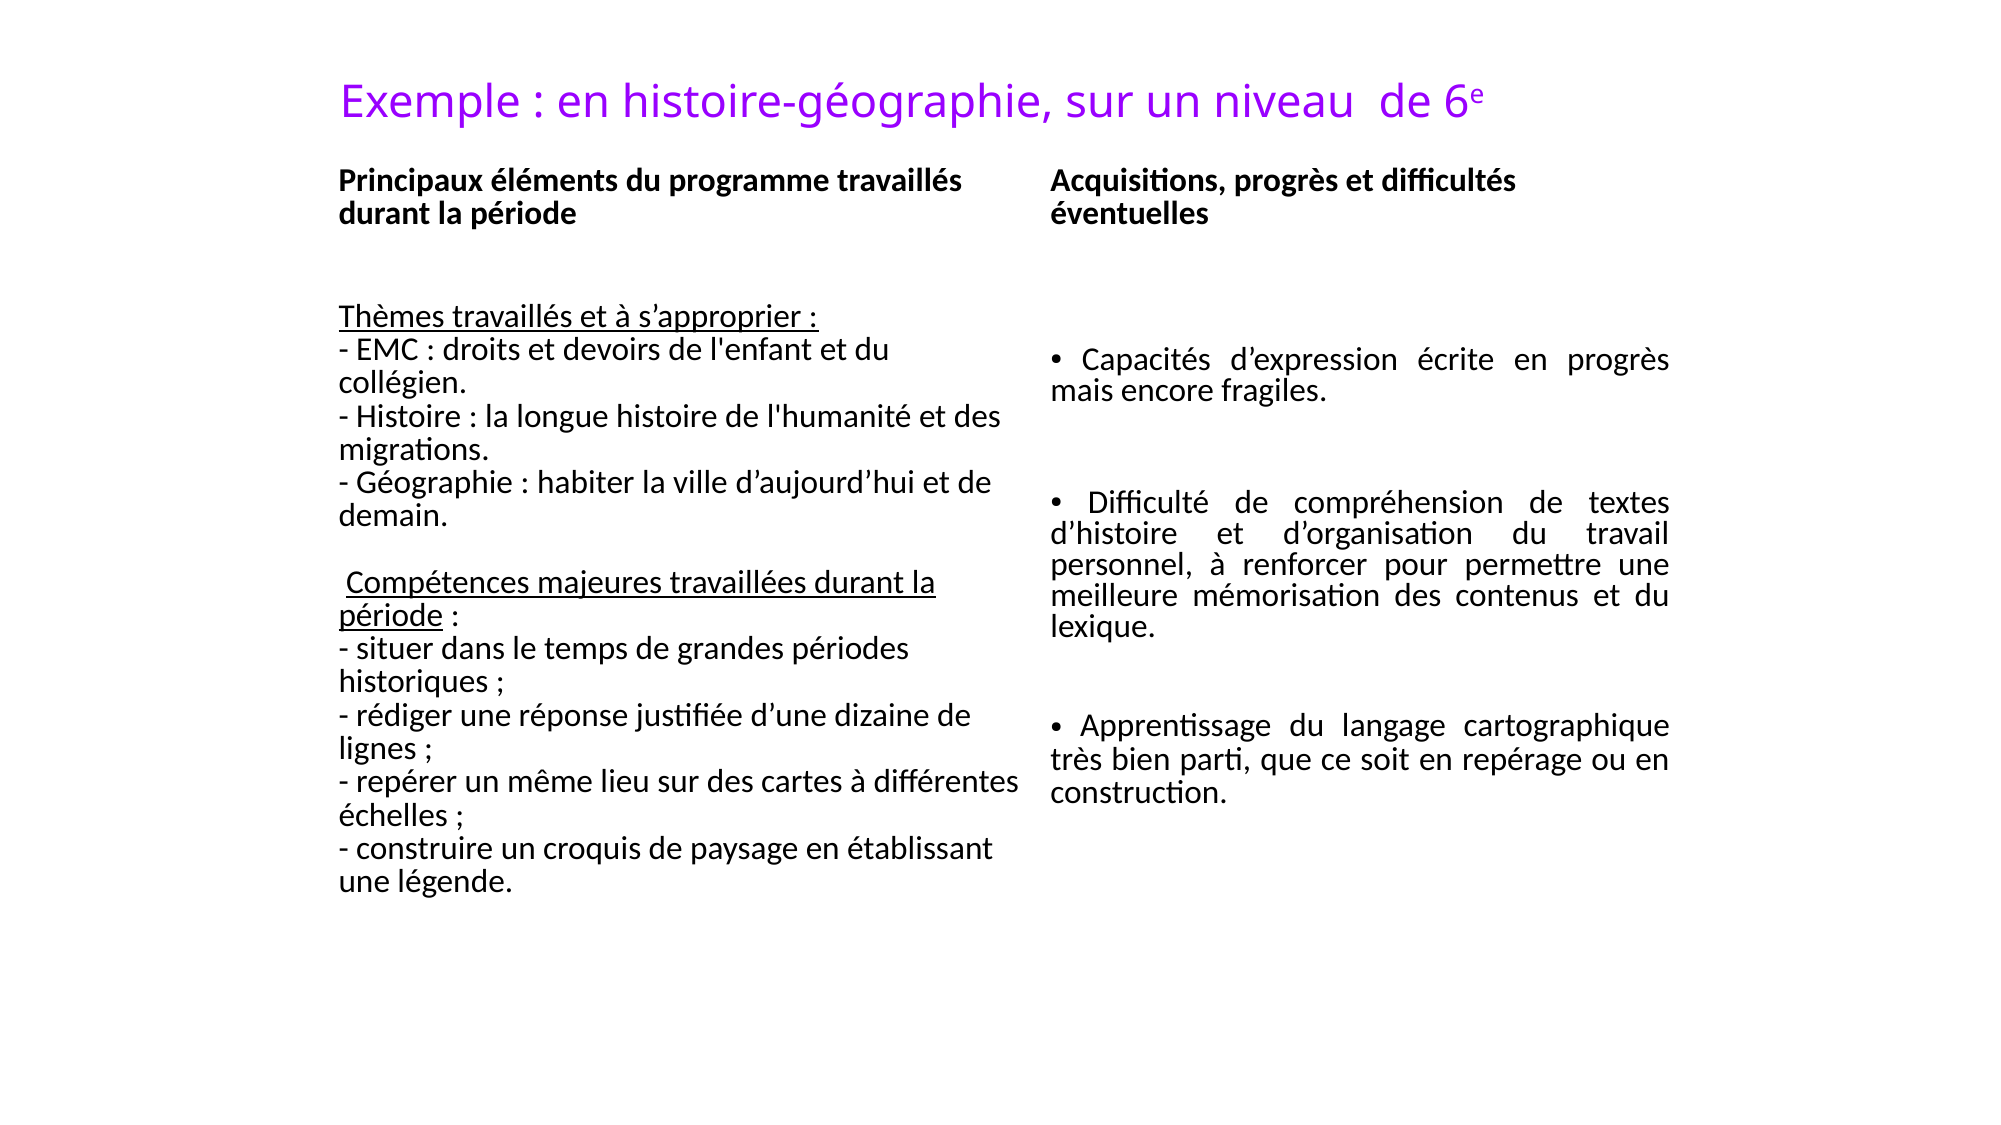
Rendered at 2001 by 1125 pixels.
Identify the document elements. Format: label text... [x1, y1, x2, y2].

table_cell Capacités d’expression écrite en progrès mais encore fragiles. Difficulté de compréhension de textes d’histoire et d’organisation du travail personnel, à renforcer pour permettre une meilleure mémorisation des contenus et du lexique. Apprentissage du langage cartographique très bien parti, que ce soit en repérage ou en construction. [1037, 296, 1684, 1065]
table_header Principaux éléments du programme travaillés durant la période [325, 160, 1037, 296]
table_header Acquisitions, progrès et difficultés éventuelles [1037, 160, 1684, 296]
title Exemple : en histoire-géographie, sur un niveau de 6e [324, 1, 1675, 205]
table_cell Thèmes travaillés et à s’approprier : - EMC : droits et devoirs de l'enfant et du collégien. - Histoire : la longue histoire de l'humanité et des migrations. - Géographie : habiter la ville d’aujourd’hui et de demain. Compétences majeures travaillées durant la période : - situer dans le temps de grandes périodes historiques ; - rédiger une réponse justifiée d’une dizaine de lignes ; - repérer un même lieu sur des cartes à différentes échelles ; - construire un croquis de paysage en établissant une légende. [325, 296, 1037, 1065]
